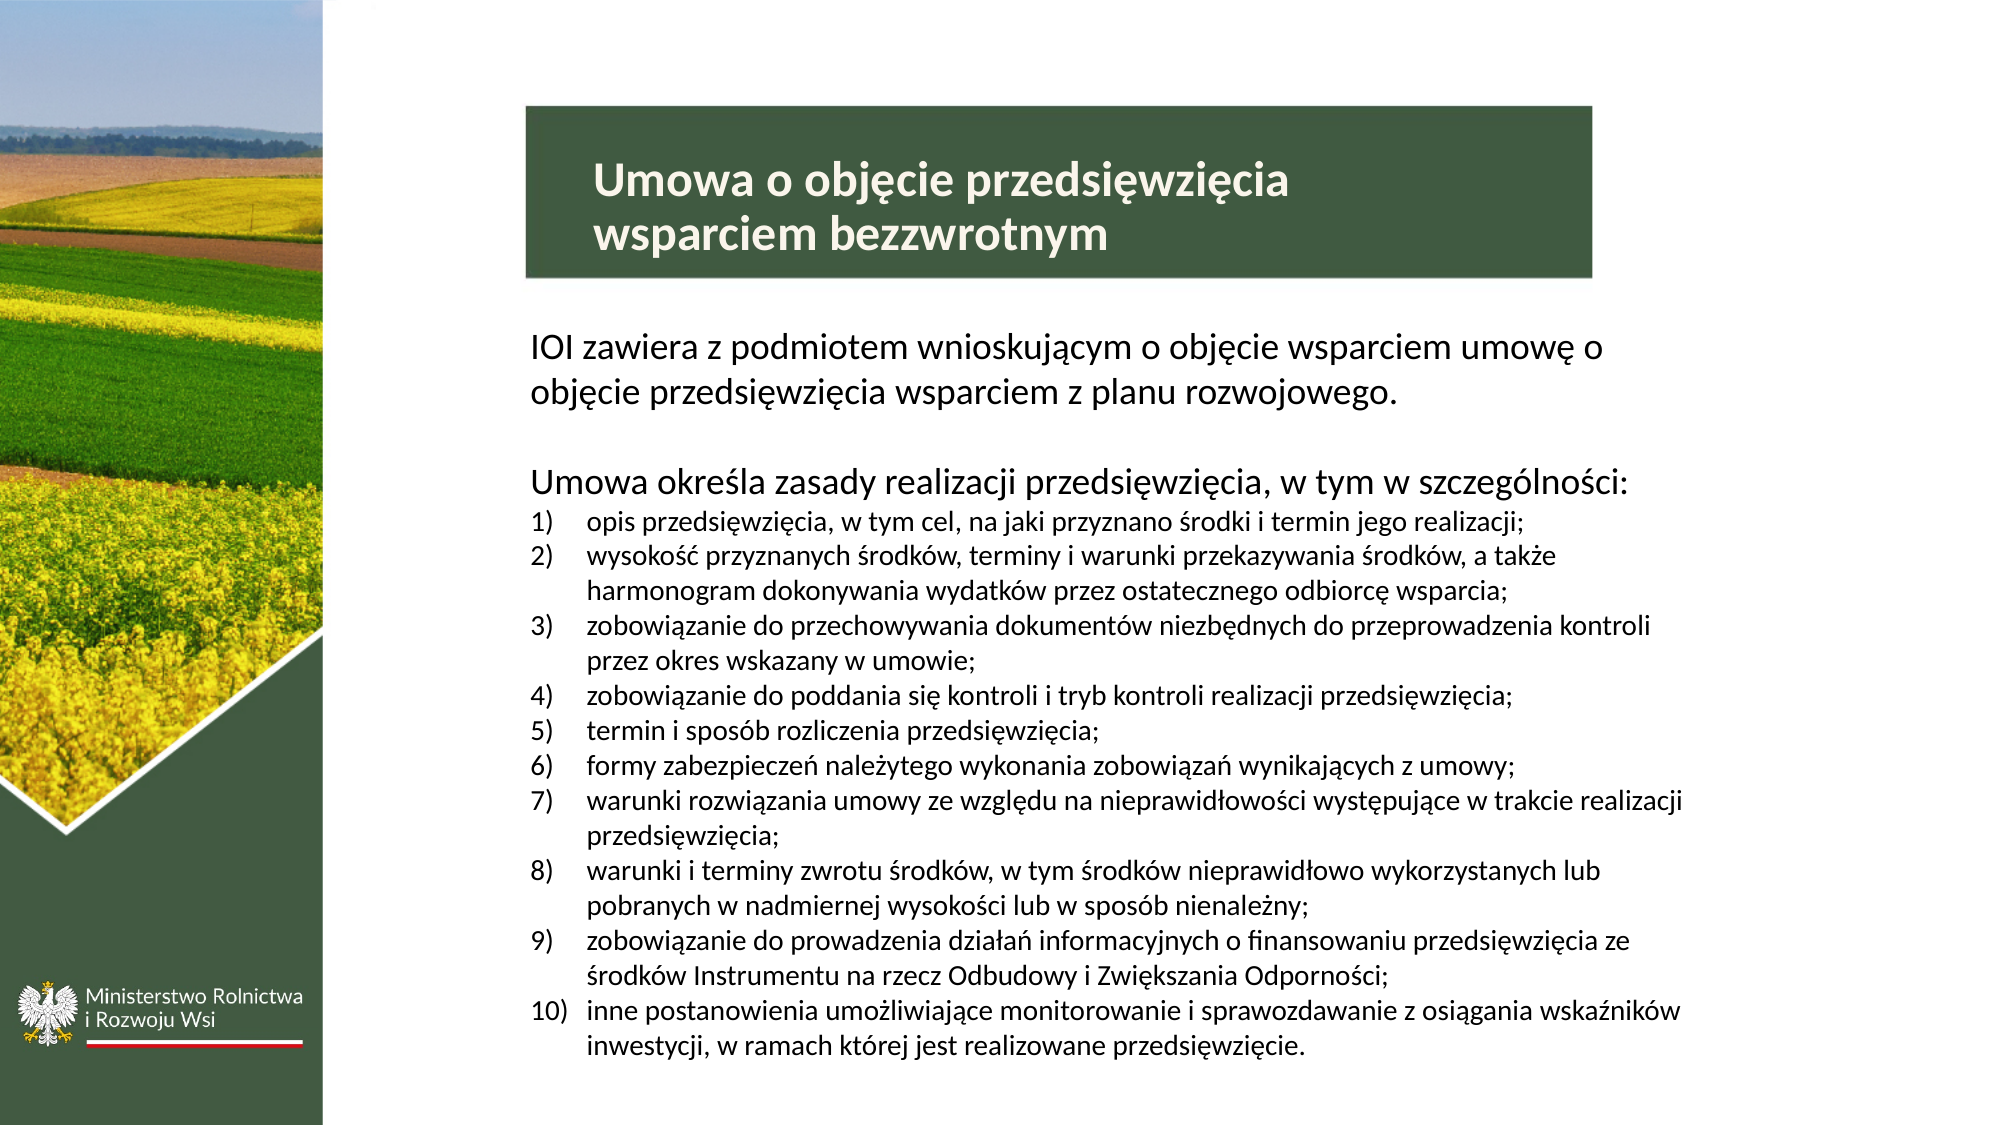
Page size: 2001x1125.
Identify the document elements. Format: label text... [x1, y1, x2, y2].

list Umowa o objęcie przedsięwzięcia wsparciem bezzwrotnym [578, 145, 1482, 268]
text_box IOI zawiera z podmiotem wnioskującym o objęcie wsparciem umowę o objęcie przedsięwzięcia wsparciem z planu rozwojowego. Umowa określa zasady realizacji przedsięwzięcia, w tym w szczególności: opis przedsięwzięcia, w tym cel, na jaki przyznano środki i termin jego realizacji; wysokość przyznanych środków, terminy i warunki przekazywania środków, a także harmonogram dokonywania wydatków przez ostatecznego odbiorcę wsparcia; zobowiązanie do przechowywania dokumentów niezbędnych do przeprowadzenia kontroli przez okres wskazany w umowie; zobowiązanie do poddania się kontroli i tryb kontroli realizacji przedsięwzięcia; termin i sposób rozliczenia przedsięwzięcia; formy zabezpieczeń należytego wykonania zobowiązań wynikających z umowy; warunki rozwiązania umowy ze względu na nieprawidłowości występujące w trakcie realizacji przedsięwzięcia; warunki i terminy zwrotu środków, w tym środków nieprawidłowo wykorzystanych lub pobranych w nadmiernej wysokości lub w sposób nienależny; zobowiązanie do prowadzenia działań informacyjnych o finansowaniu przedsięwzięcia ze środków Instrumentu na rzecz Odbudowy i Zwiększania Odporności; inne postanowienia umożliwiające monitorowanie i sprawozdawanie z osiągania wskaźników inwestycji, w ramach której jest realizowane przedsięwzięcie. [515, 314, 1713, 1125]
picture [0, 0, 1593, 1125]
